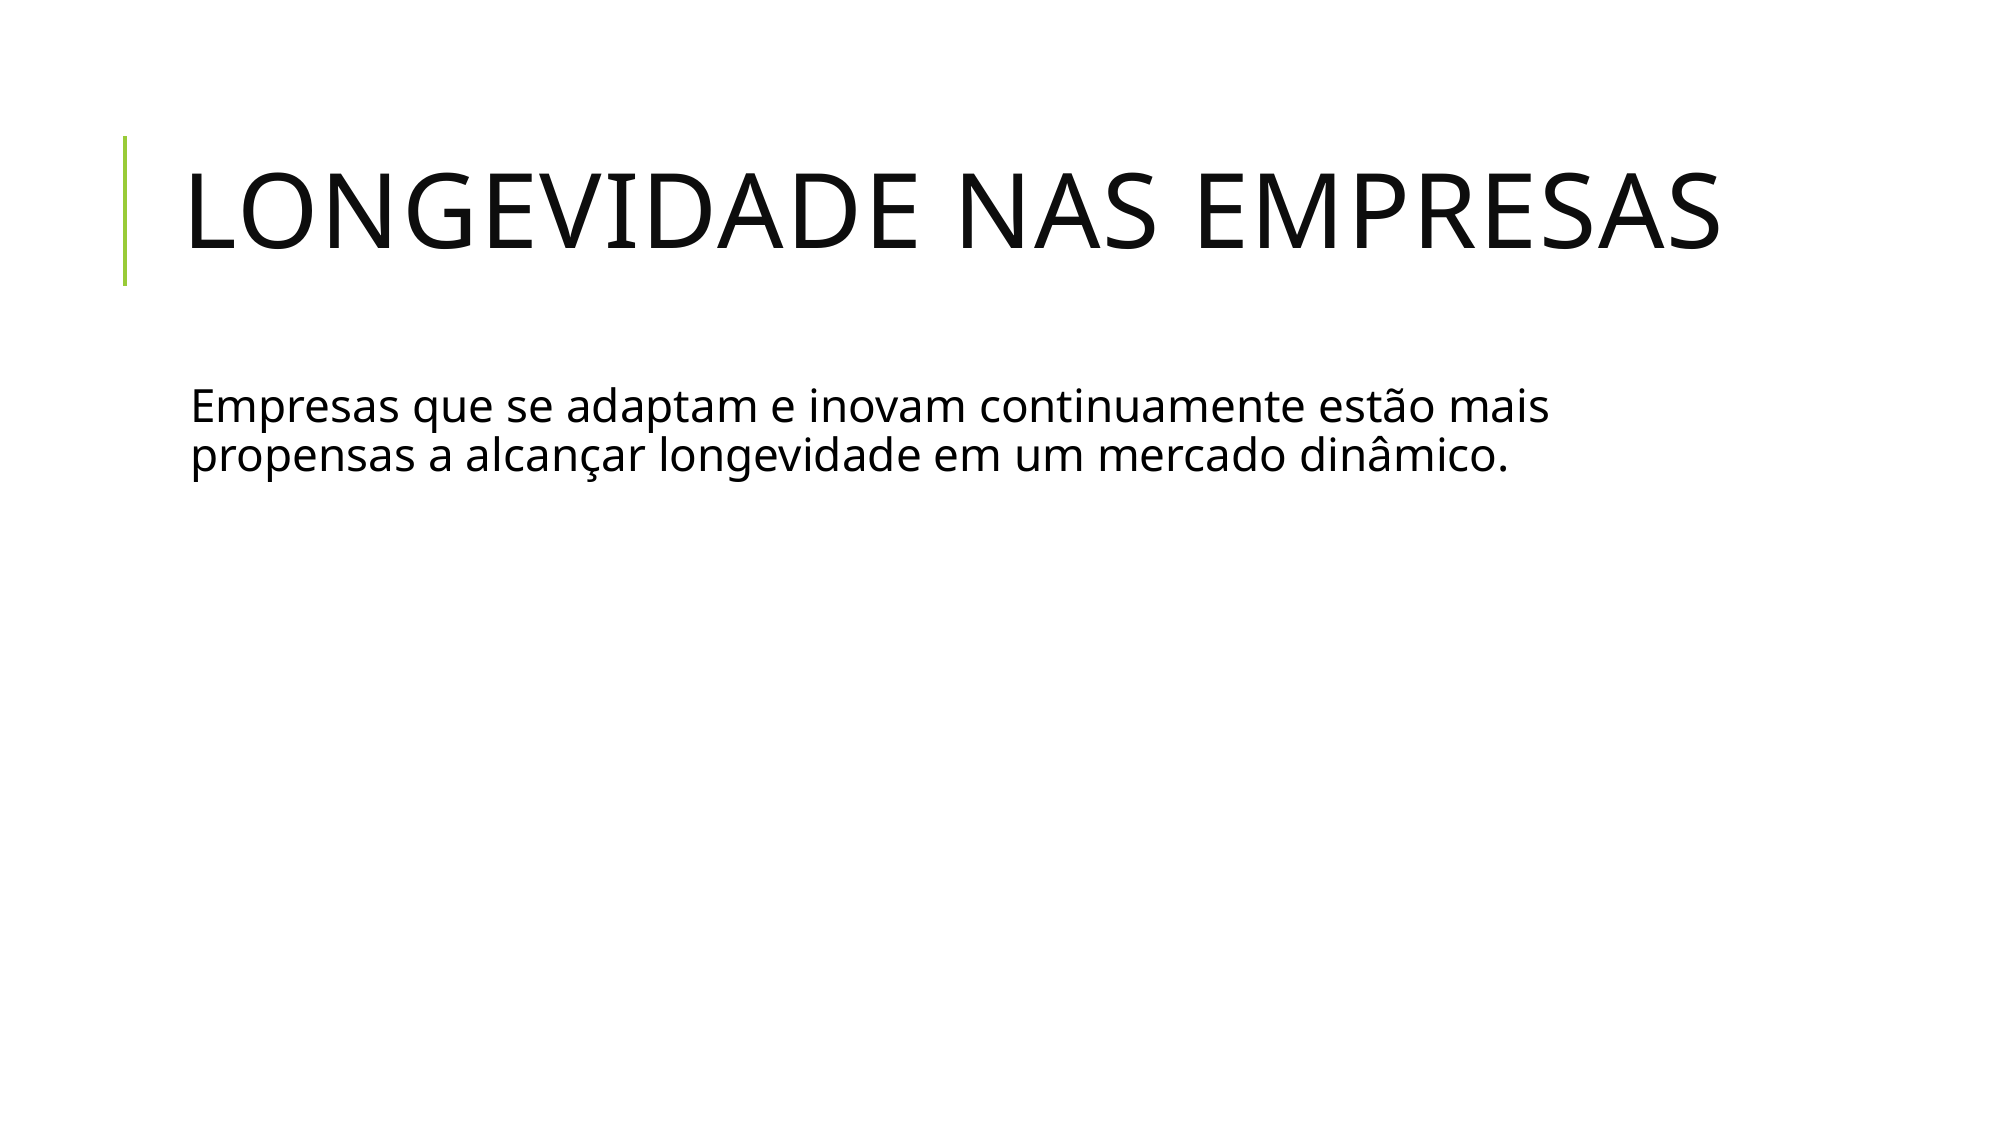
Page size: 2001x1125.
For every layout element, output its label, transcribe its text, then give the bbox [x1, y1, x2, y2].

list Empresas que se adaptam e inovam continuamente estão mais propensas a alcançar longevidade em um mercado dinâmico. [168, 375, 1763, 1035]
title Longevidade nas Empresas [168, 96, 1763, 342]
